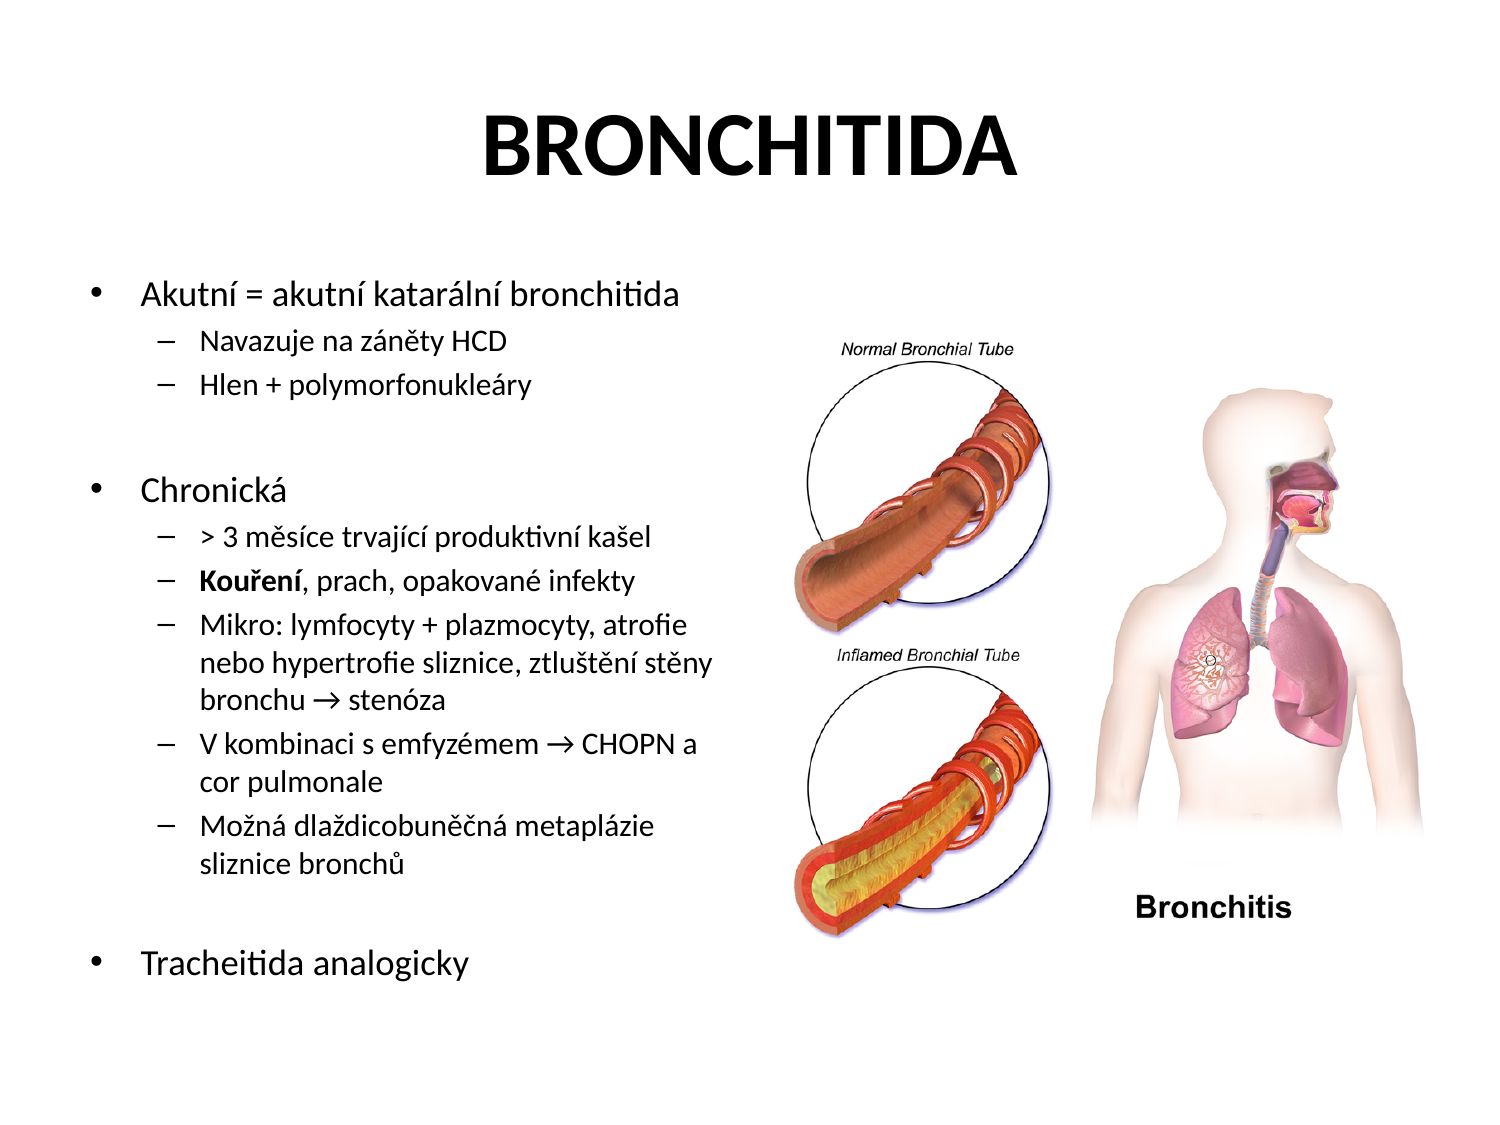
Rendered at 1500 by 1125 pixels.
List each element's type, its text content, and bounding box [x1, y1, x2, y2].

title BRONCHITIDA [75, 45, 1425, 233]
list Akutní = akutní katarální bronchitida Navazuje na záněty HCD Hlen + polymorfonukleáry Chronická > 3 měsíce trvající produktivní kašel Kouření, prach, opakované infekty Mikro: lymfocyty + plazmocyty, atrofie nebo hypertrofie sliznice, ztluštění stěny bronchu → stenóza V kombinaci s emfyzémem → CHOPN a cor pulmonale Možná dlaždicobuněčná metaplázie sliznice bronchů Tracheitida analogicky [75, 262, 738, 1005]
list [762, 325, 1426, 942]
